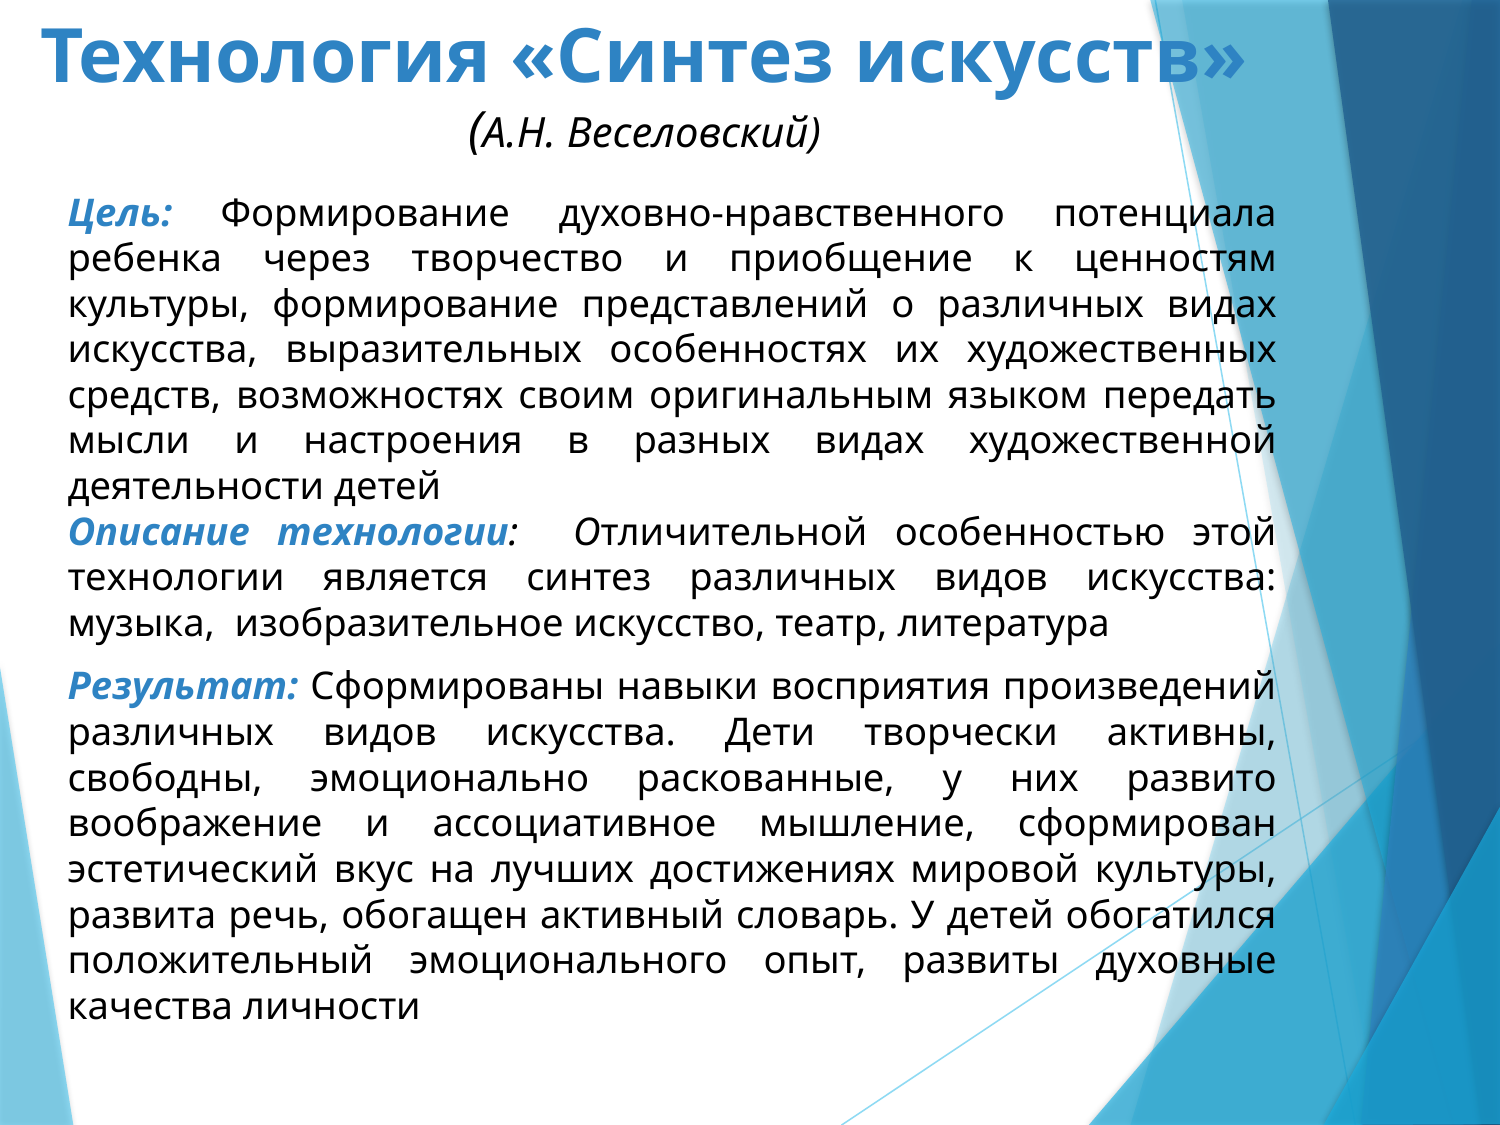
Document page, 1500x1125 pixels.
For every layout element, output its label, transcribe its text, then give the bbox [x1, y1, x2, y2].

list Цель: Формирование духовно-нравственного потенциала ребенка через творчество и приобщение к ценностям культуры, формирование представлений о различных видах искусства, выразительных особенностях их художественных средств, возможностях своим оригинальным языком передать мысли и настроения в разных видах художественной деятельности детей Описание технологии: Отличительной особенностью этой технологии является синтез различных видов искусства: музыка, изобразительное искусство, театр, литература Результат: Сформированы навыки восприятия произведений различных видов искусства. Дети творчески активны, свободны, эмоционально раскованные, у них развито воображение и ассоциативное мышление, сформирован эстетический вкус на лучших достижениях мировой культуры, развита речь, обогащен активный словарь. У детей обогатился положительный эмоционального опыт, развиты духовные качества личности [52, 180, 1292, 1043]
title Технология «Синтез искусств» (А.Н. Веселовский) [0, 0, 1289, 178]
